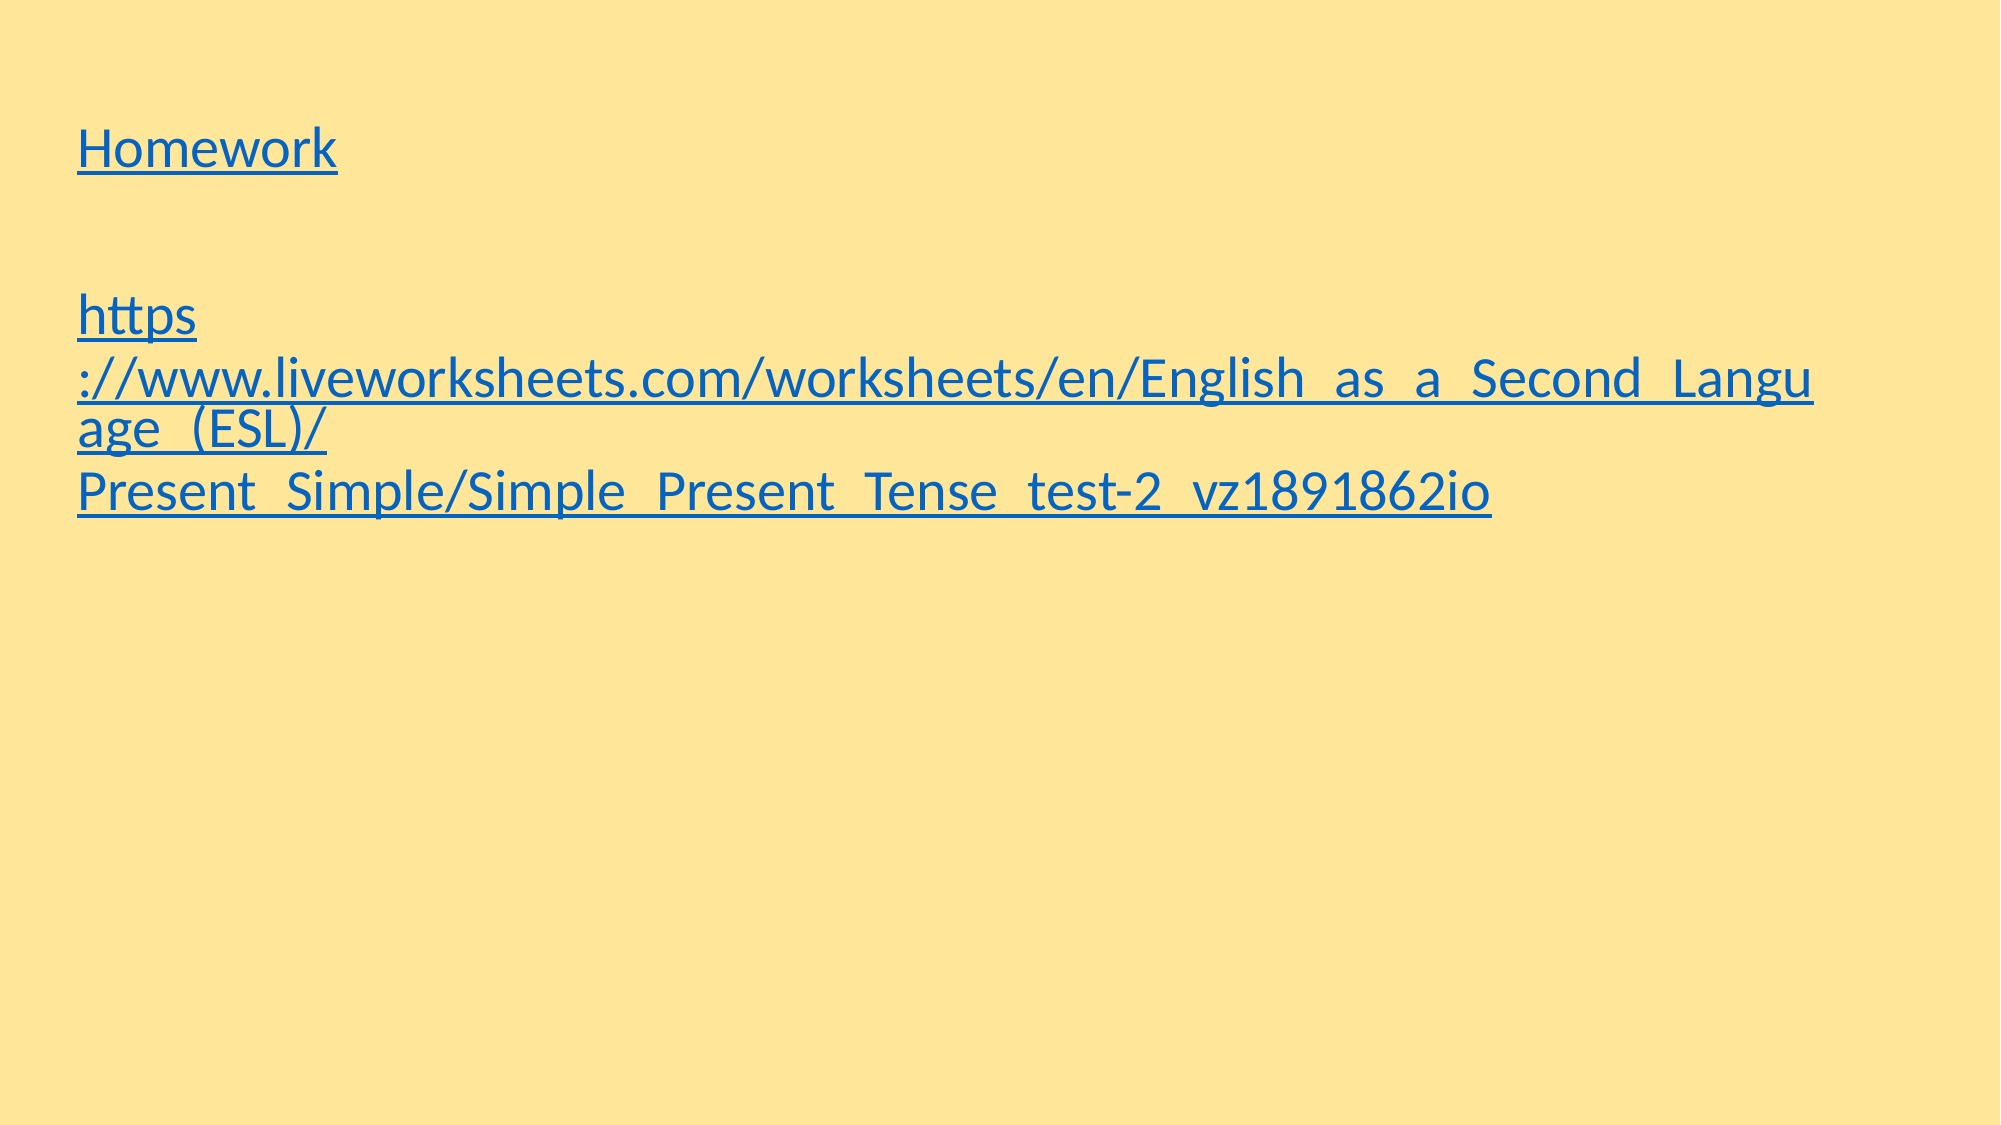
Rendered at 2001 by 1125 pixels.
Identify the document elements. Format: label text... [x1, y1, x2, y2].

list Homework https://www.liveworksheets.com/worksheets/en/English_as_a_Second_Language_(ESL)/Present_Simple/Simple_Present_Tense_test-2_vz1891862io [62, 109, 1838, 1125]
